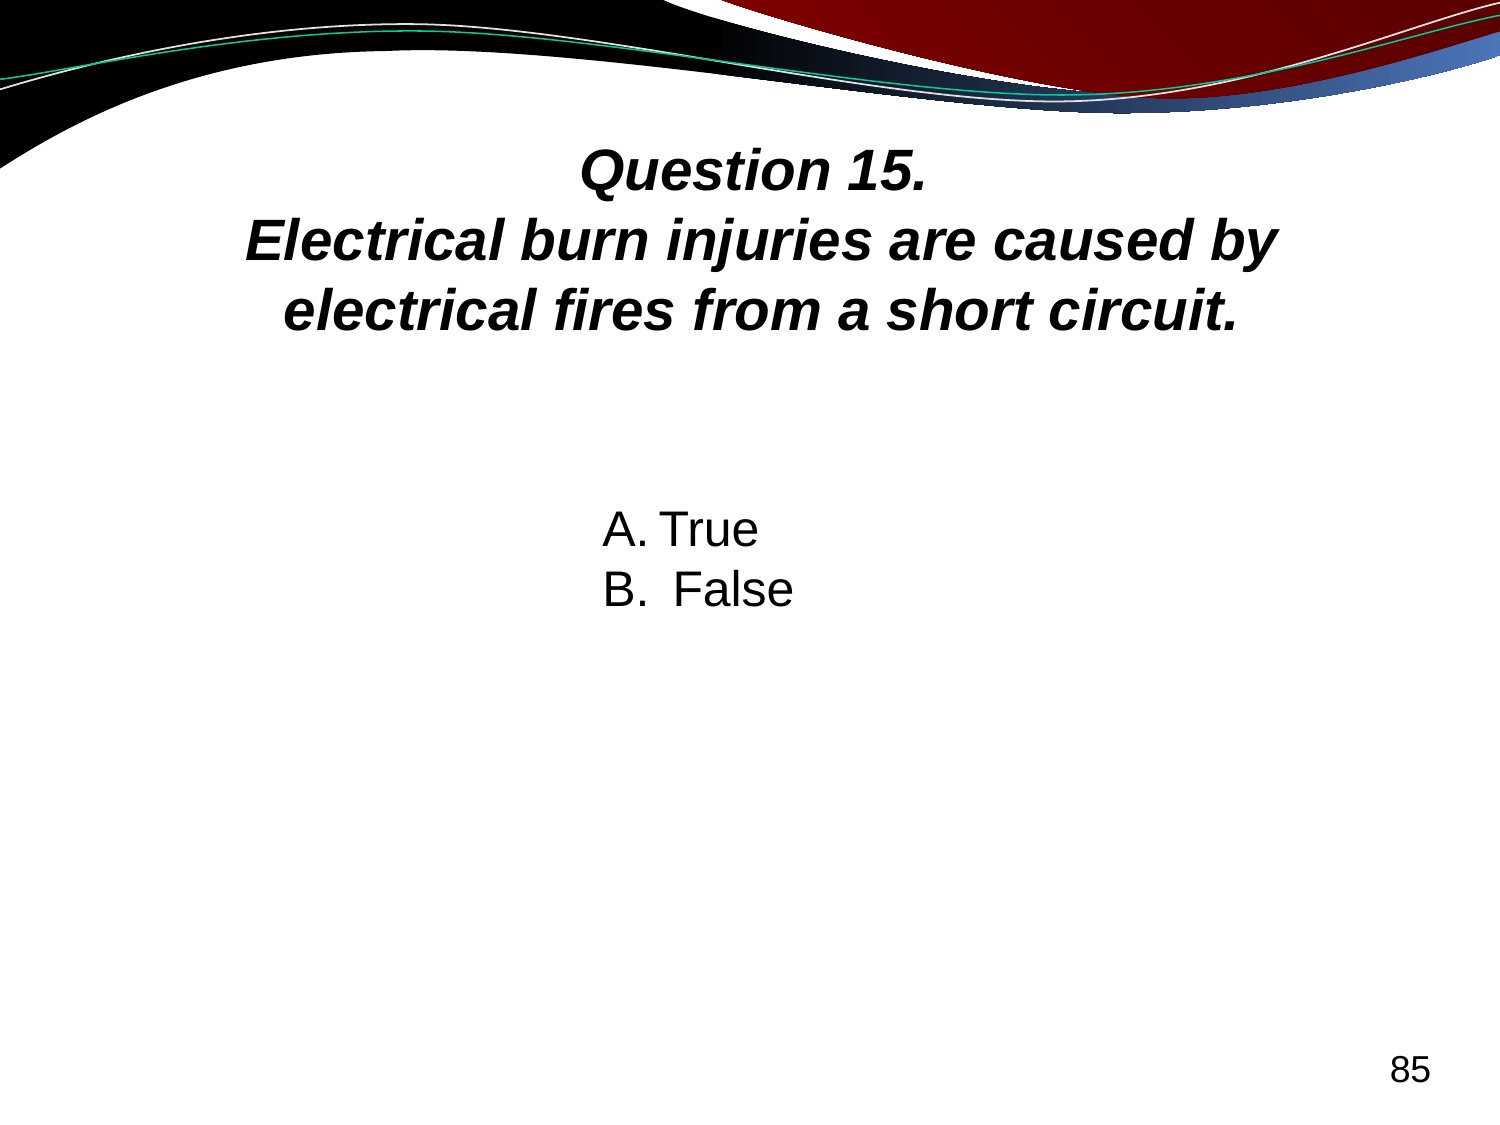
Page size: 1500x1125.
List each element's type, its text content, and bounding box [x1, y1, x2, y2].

title Question 15. Electrical burn injuries are caused by electrical fires from a short circuit. [99, 125, 1425, 438]
text_box True False [587, 488, 1013, 624]
